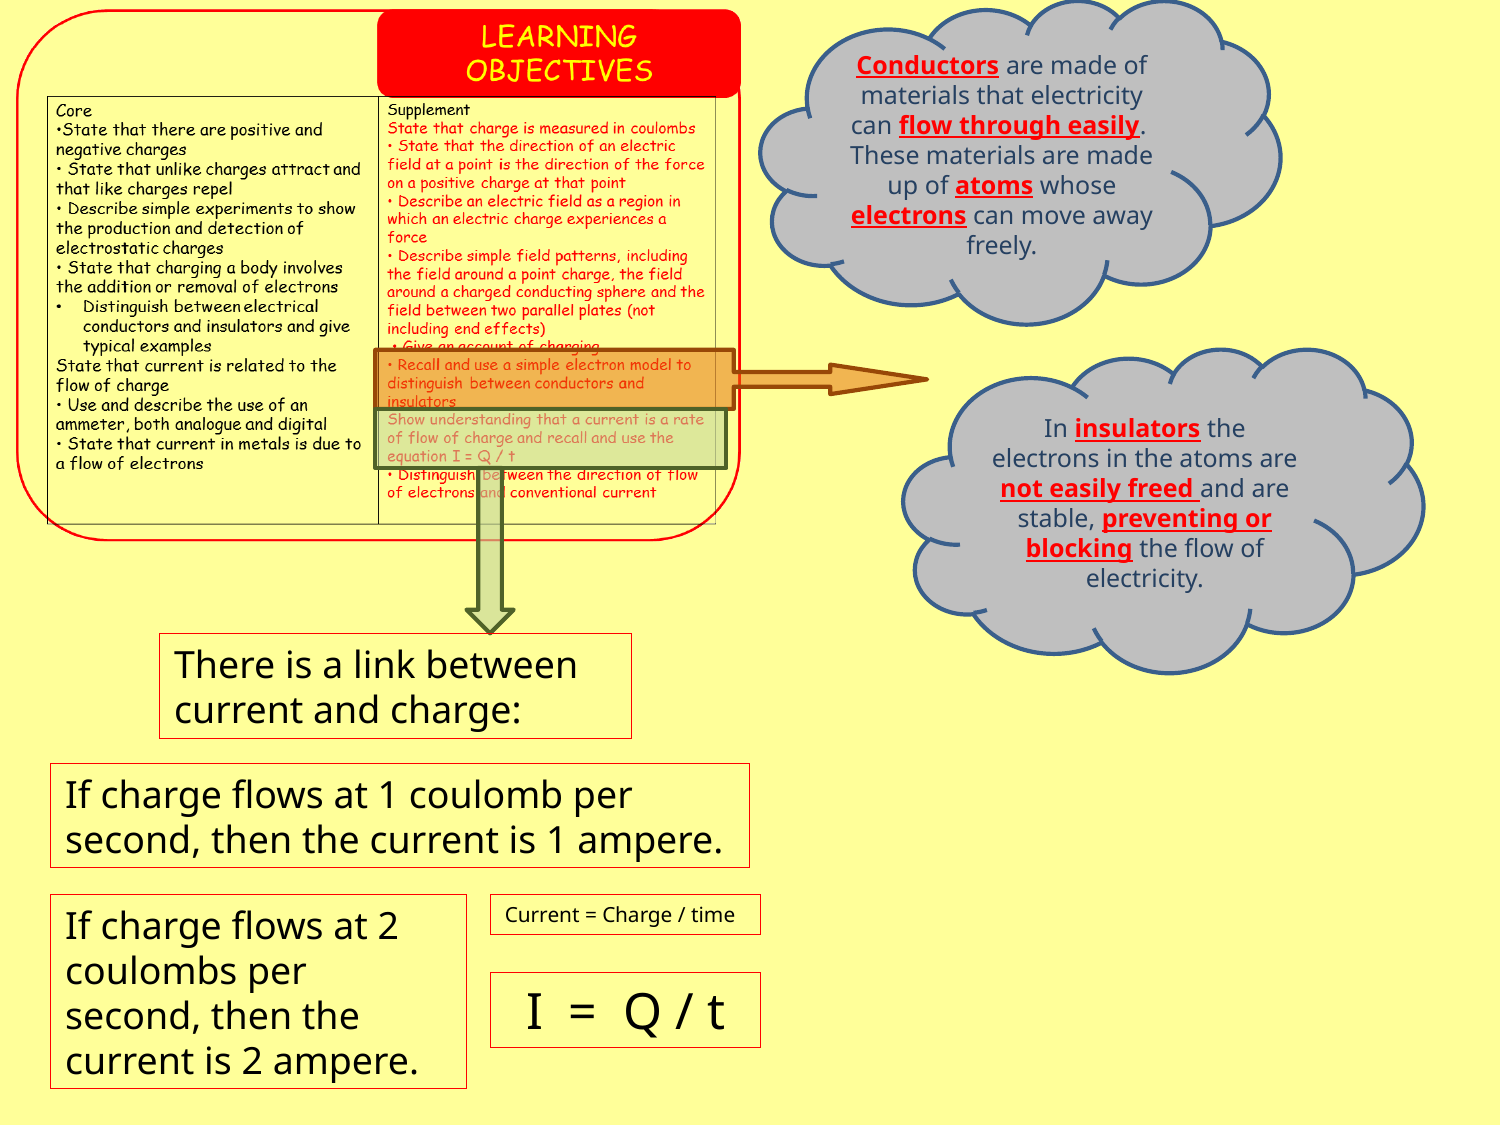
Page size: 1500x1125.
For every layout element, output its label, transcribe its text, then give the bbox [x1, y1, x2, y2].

text_box [464, 569, 516, 633]
text_box [755, 362, 930, 397]
text_box In insulators the electrons in the atoms are not easily freed and are stable, preventing or blocking the flow of electricity. [900, 347, 1426, 676]
text_box Current = Charge / time [490, 894, 761, 935]
text_box If charge flows at 2 coulombs per second, then the current is 2 ampere. [50, 894, 467, 1089]
picture [0, 1, 751, 561]
text_box I = Q / t [490, 972, 761, 1048]
text_box If charge flows at 1 coulomb per second, then the current is 1 ampere. [50, 763, 750, 868]
text_box Conductors are made of materials that electricity can flow through easily. These materials are made up of atoms whose electrons can move away freely. [758, 0, 1283, 327]
text_box There is a link between current and charge: [159, 633, 632, 739]
